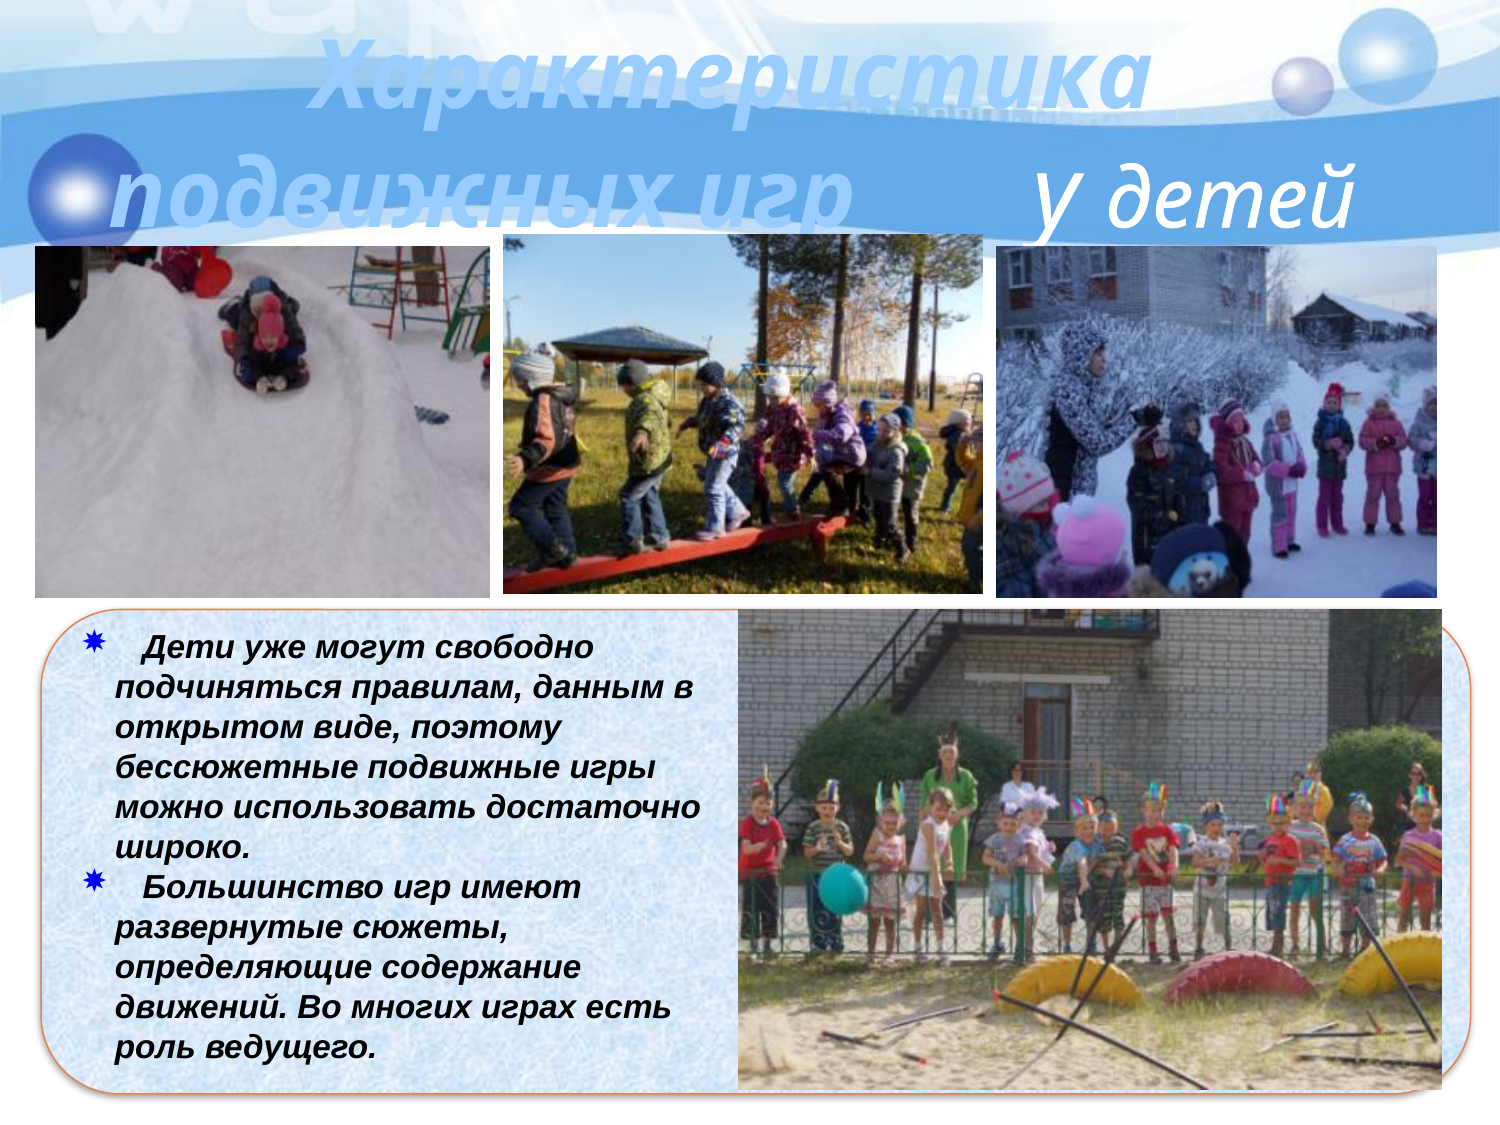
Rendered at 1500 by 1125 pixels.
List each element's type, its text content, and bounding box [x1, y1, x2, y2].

text_box Дети уже могут свободно подчиняться правилам, данным в открытом виде, поэтому бессюжетные подвижные игры можно использовать достаточно широко. Большинство игр имеют развернутые сюжеты, определяющие содержание движений. Во многих играх есть роль ведущего. [64, 618, 732, 1072]
text_box [1447, 630, 1472, 1073]
text_box [40, 631, 734, 1095]
text_box Характеристика подвижных игр у детей среднего дошкольного возраста [41, 0, 1424, 375]
text_box [82, 608, 736, 618]
picture [0, 0, 1500, 1125]
